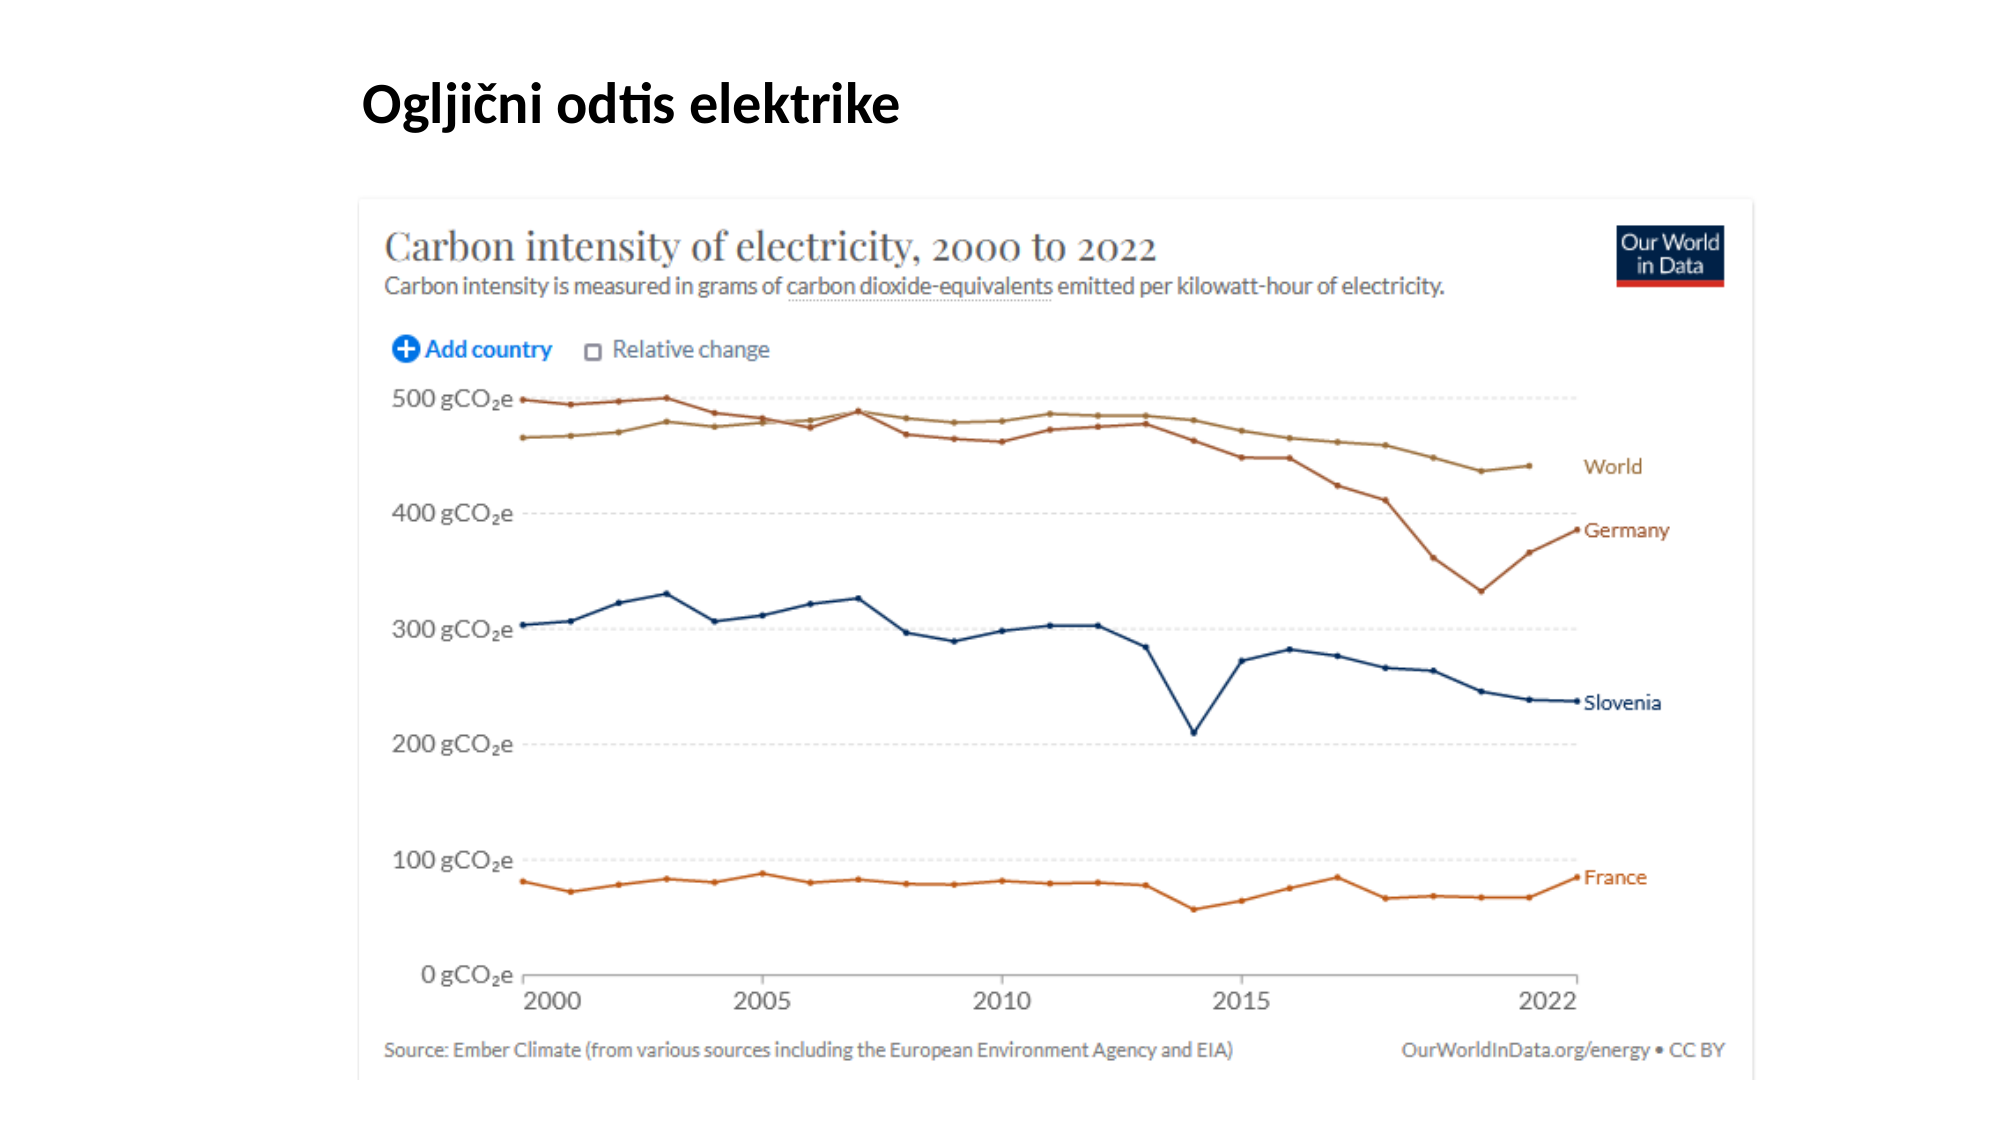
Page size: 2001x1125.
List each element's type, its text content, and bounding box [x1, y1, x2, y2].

text_box Ogljični odtis elektrike [348, 58, 1760, 143]
picture [357, 183, 1760, 1080]
